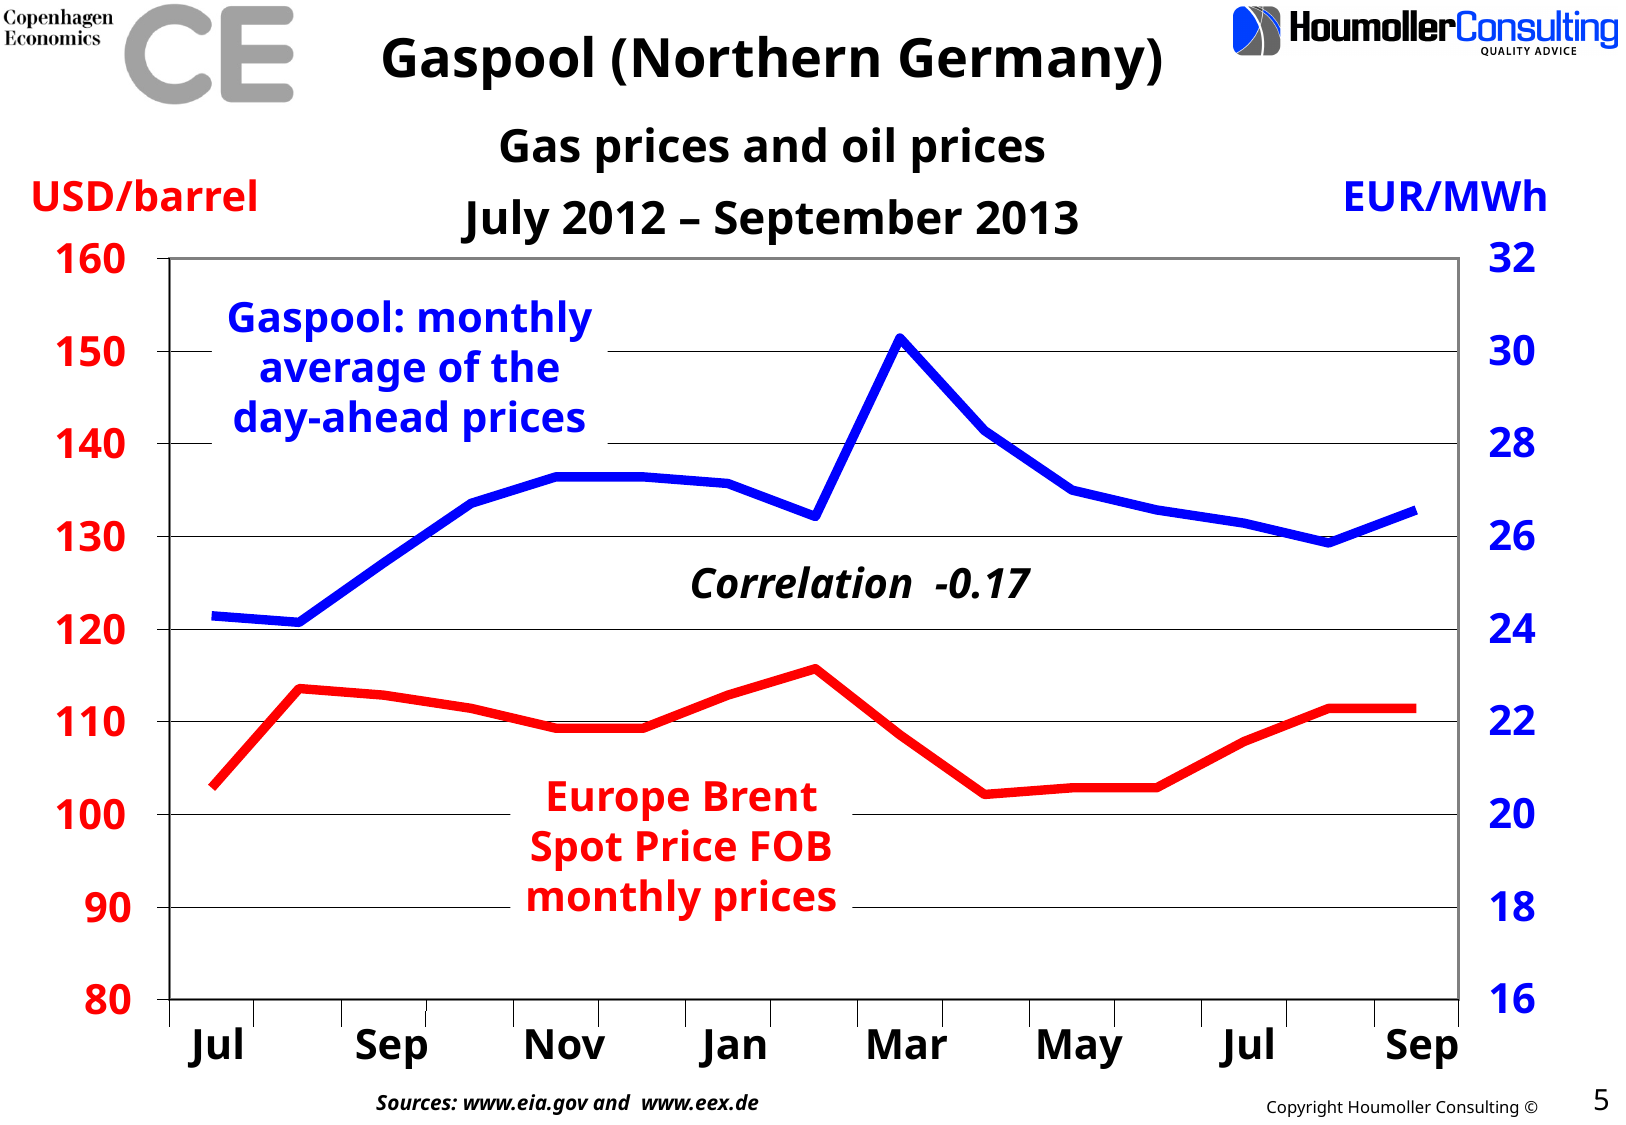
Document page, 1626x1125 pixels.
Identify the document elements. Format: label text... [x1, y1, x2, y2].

text_box Correlation -0.17 [674, 549, 1056, 615]
text_box Sources: www.eia.gov and www.eex.de [361, 1085, 774, 1123]
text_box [0, 161, 296, 1024]
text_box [301, 999, 1304, 1009]
text_box Gaspool: monthly average of the day-ahead prices [301, 283, 608, 449]
text_box July 2012 – September 2013 [449, 180, 1096, 251]
text_box [301, 719, 1304, 998]
title Gaspool (Northern Germany) [304, 0, 1241, 113]
text_box [301, 338, 1304, 622]
picture [1241, 6, 1618, 56]
text_box Europe Brent Spot Price FOB monthly prices [510, 761, 853, 927]
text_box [1309, 161, 1583, 1023]
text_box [168, 1010, 1482, 1077]
text_box Gas prices and oil prices [483, 109, 1062, 180]
slide_number 5 [1286, 1063, 1625, 1125]
text_box [301, 668, 1304, 795]
text_box [301, 525, 1304, 741]
text_box [301, 258, 1304, 607]
picture [2, 2, 295, 106]
